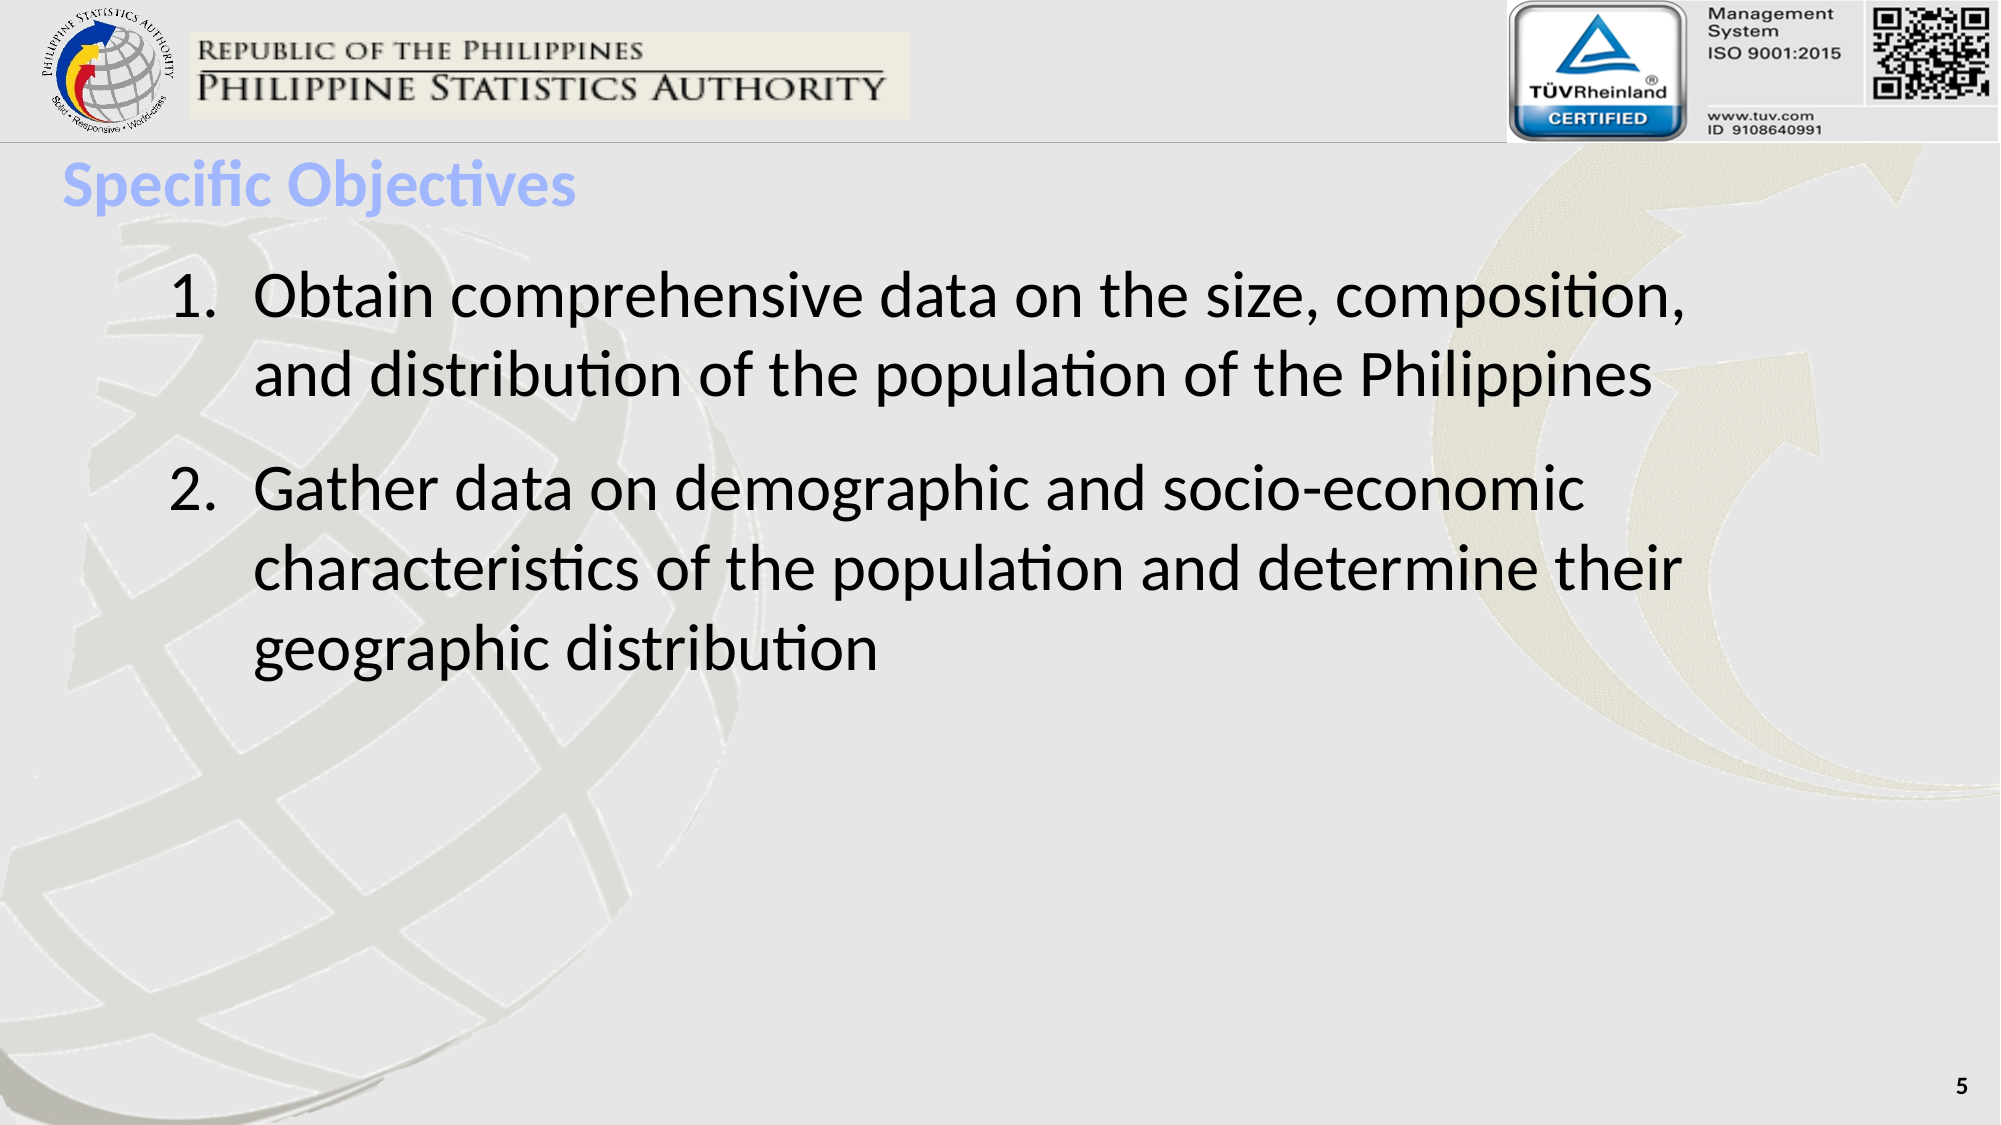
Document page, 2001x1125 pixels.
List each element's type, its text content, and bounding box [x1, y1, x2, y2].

picture [0, 227, 909, 1125]
text_box Specific Objectives [47, 132, 1665, 227]
picture [39, 5, 176, 134]
picture [190, 32, 910, 132]
text_box 5 [1883, 1062, 1984, 1123]
text_box Obtain comprehensive data on the size, composition, and distribution of the population of the Philippines Gather data on demographic and socio-economic characteristics of the population and determine their geographic distribution [154, 242, 1738, 805]
picture [1364, 0, 2001, 862]
